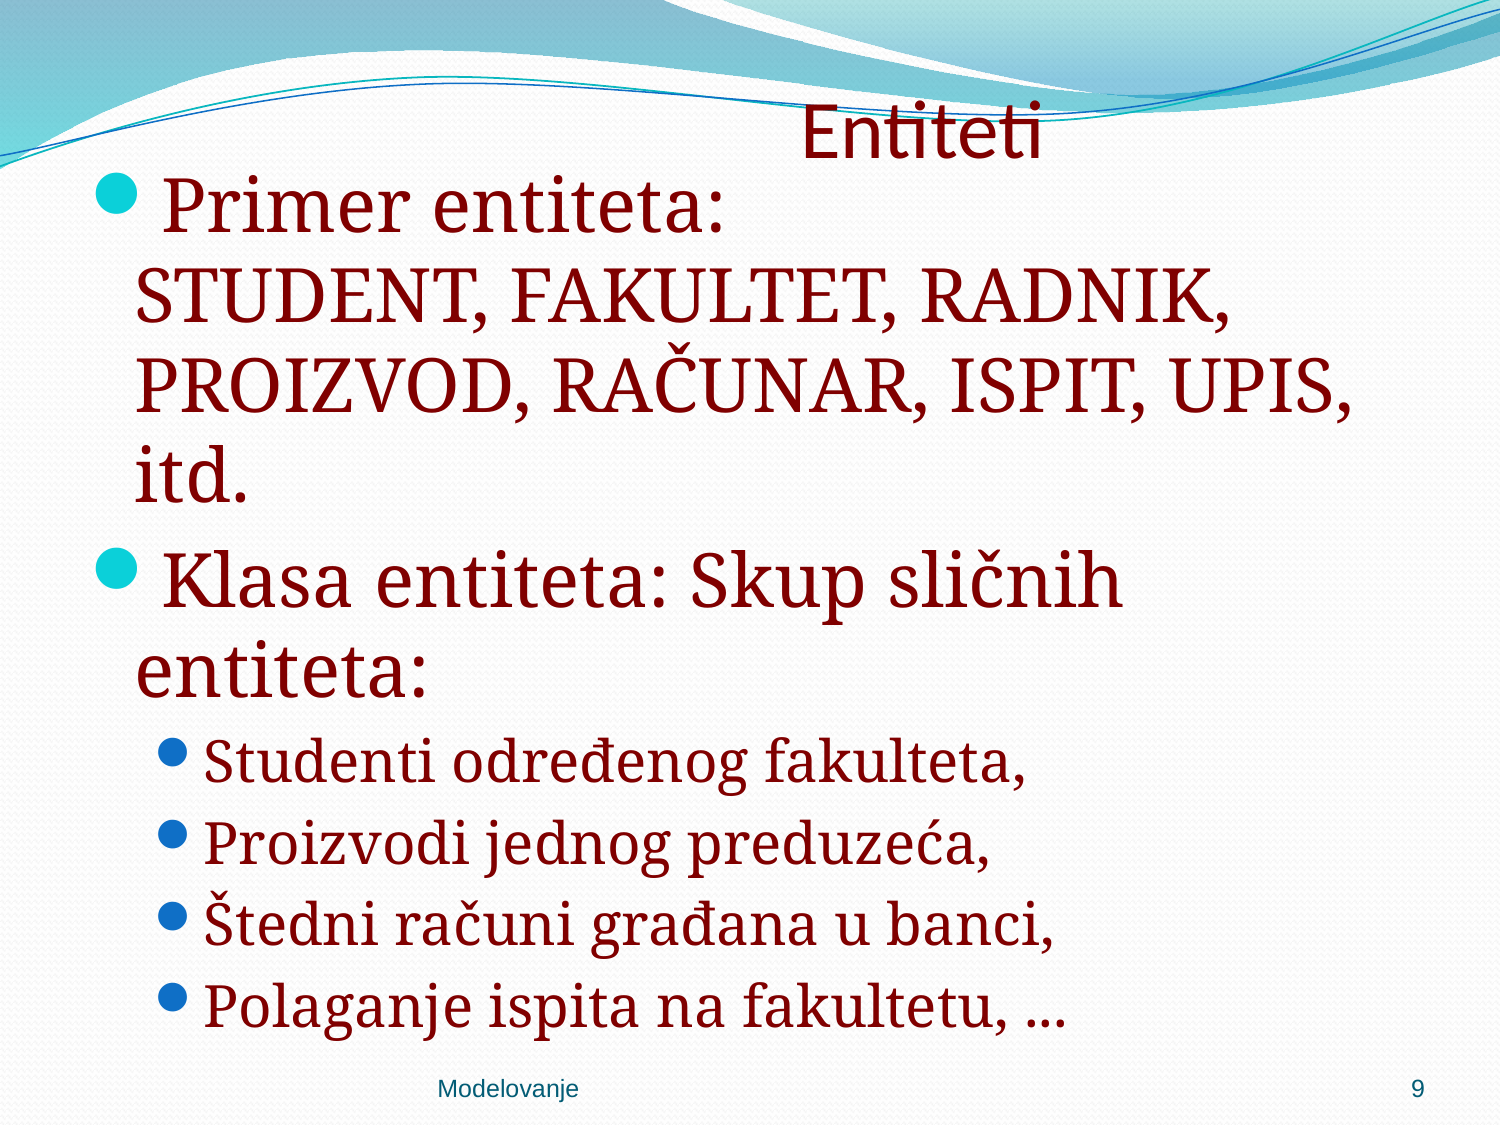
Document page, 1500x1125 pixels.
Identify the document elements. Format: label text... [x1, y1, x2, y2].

list Primer entiteta: STUDENT, FAKULTET, RADNIK, PROIZVOD, RAČUNAR, ISPIT, UPIS, itd. Klasa entiteta: Skup sličnih entiteta: Studenti određenog fakulteta, Proizvodi jednog preduzeća, Štedni računi građana u banci, Polaganje ispita na fakultetu, ... [75, 149, 1425, 988]
title Entiteti [800, 0, 1500, 175]
slide_number 9 [1299, 1042, 1425, 1103]
footer Modelovanje [437, 1042, 988, 1103]
